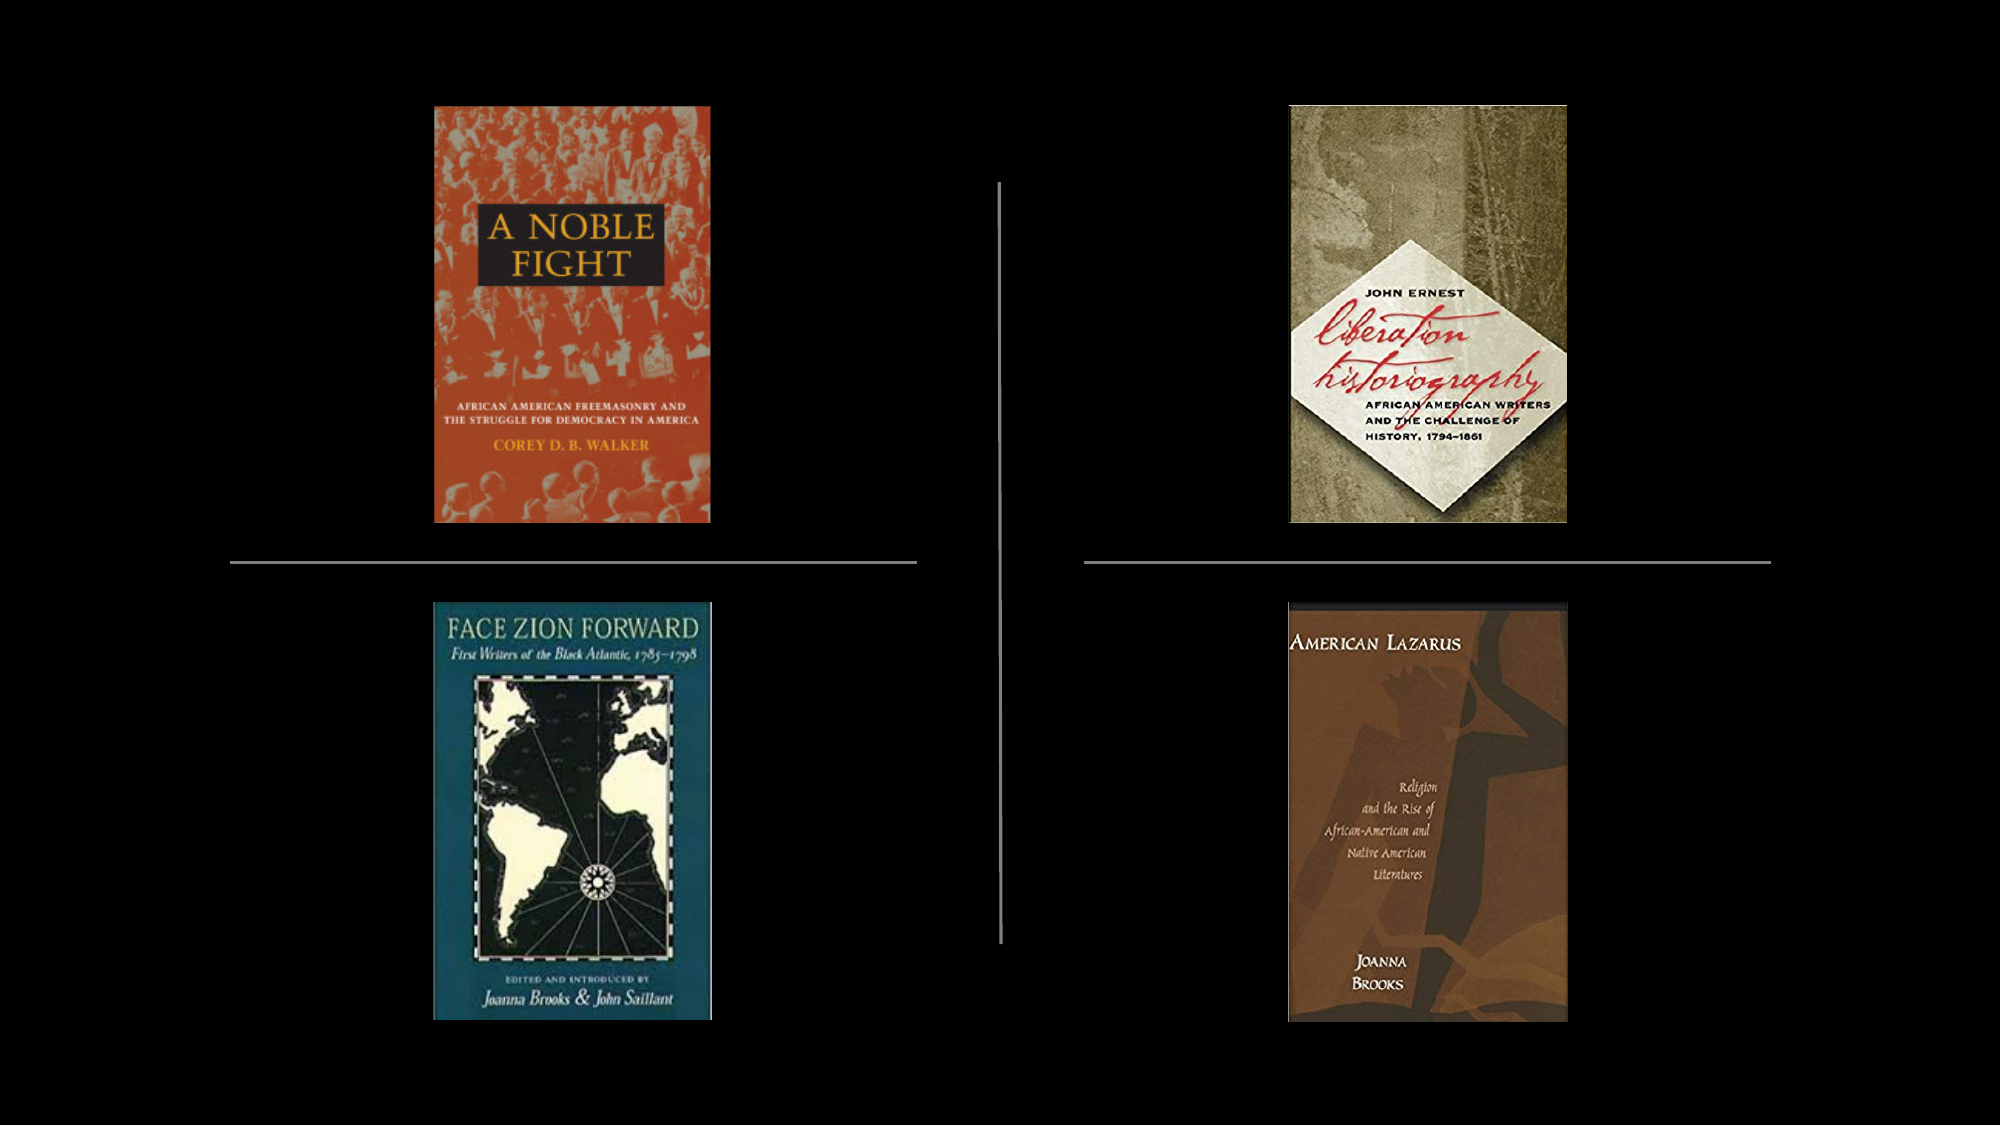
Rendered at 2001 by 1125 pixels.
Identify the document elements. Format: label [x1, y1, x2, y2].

picture [433, 602, 712, 1020]
picture [1288, 602, 1568, 1022]
picture [1288, 105, 1567, 523]
picture [433, 105, 712, 523]
